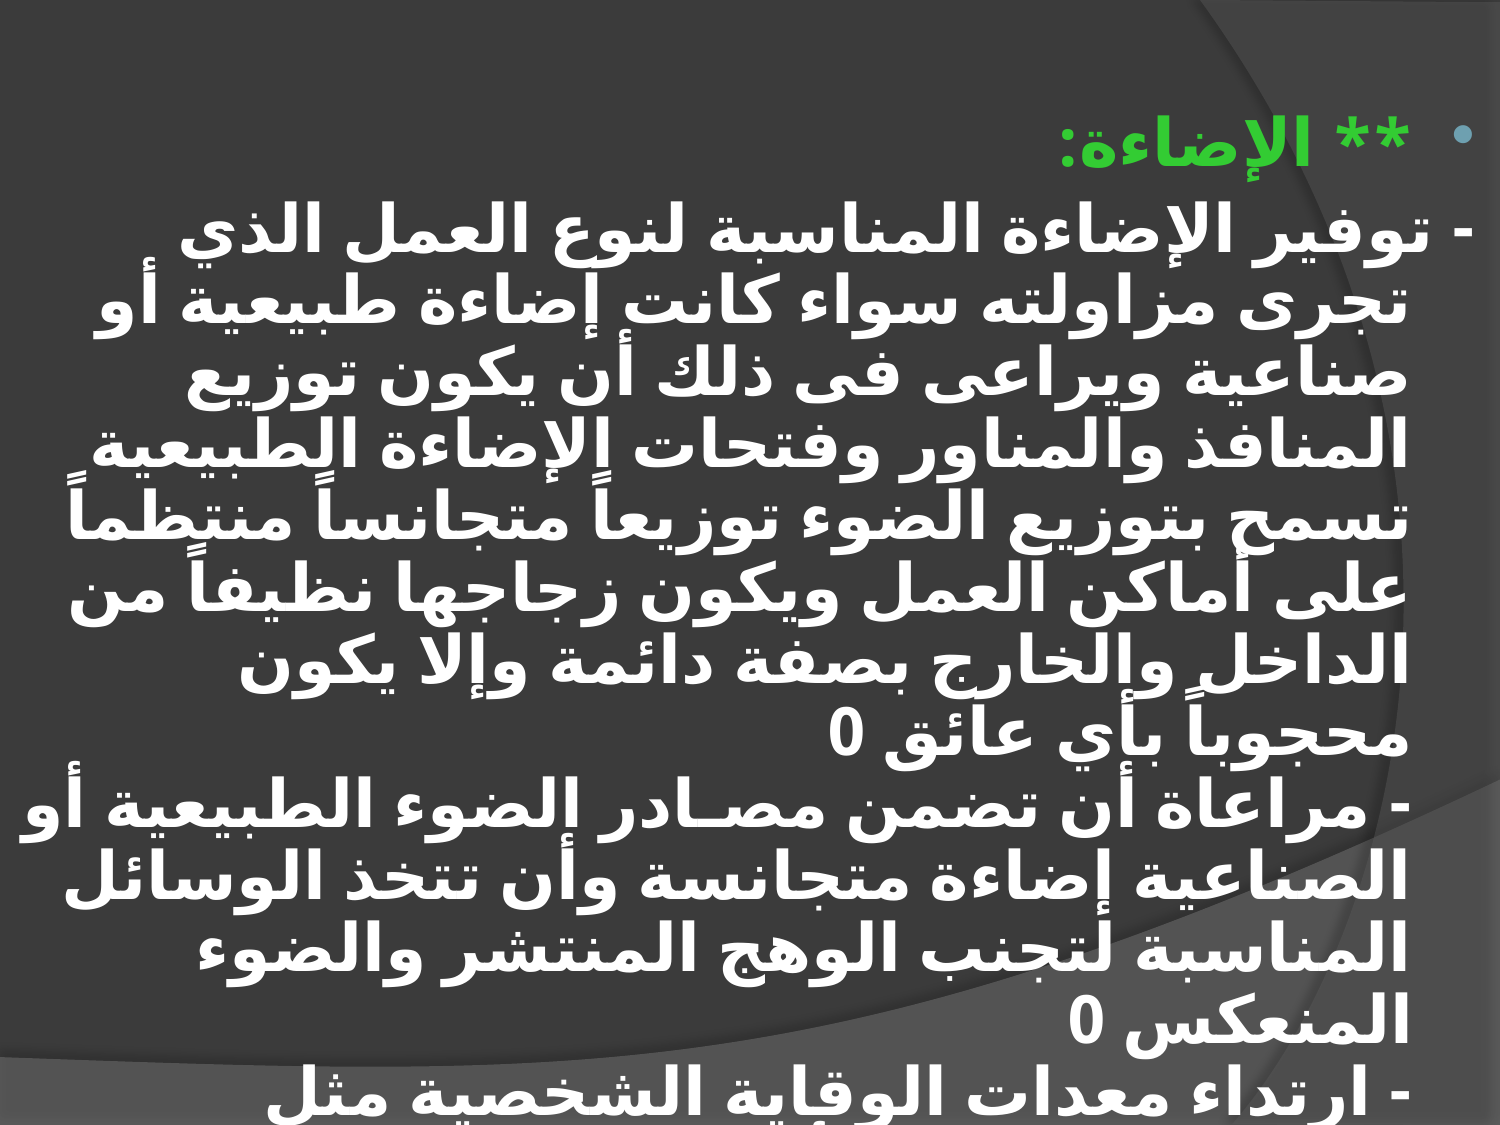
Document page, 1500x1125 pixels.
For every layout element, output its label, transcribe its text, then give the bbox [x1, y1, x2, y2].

list ** الإضاءة: - توفير الإضاءة المناسبة لنوع العمل الذي تجرى مزاولته سواء كانت إضاءة طبيعية أو صناعية ويراعى فى ذلك أن يكون توزيع المنافذ والمناور وفتحات الإضاءة الطبيعية تسمح بتوزيع الضوء توزيعاً متجانساً منتظماً على أماكن العمل ويكون زجاجها نظيفاً من الداخل والخارج بصفة دائمة وإلا يكون محجوباً بأي عائق 0 - مراعاة أن تضمن مصـادر الضوء الطبيعية أو الصناعية إضاءة متجانسة وأن تتخذ الوسائل المناسبة لتجنب الوهج المنتشر والضوء المنعكس 0 - ارتداء معدات الوقاية الشخصية مثل النظارات الخاصة بأعمال اللحام والقطع. - استخدام ألوان الدهانات المناسبة التي توفر الإضاءة المناسبة 0 [0, 101, 1497, 900]
